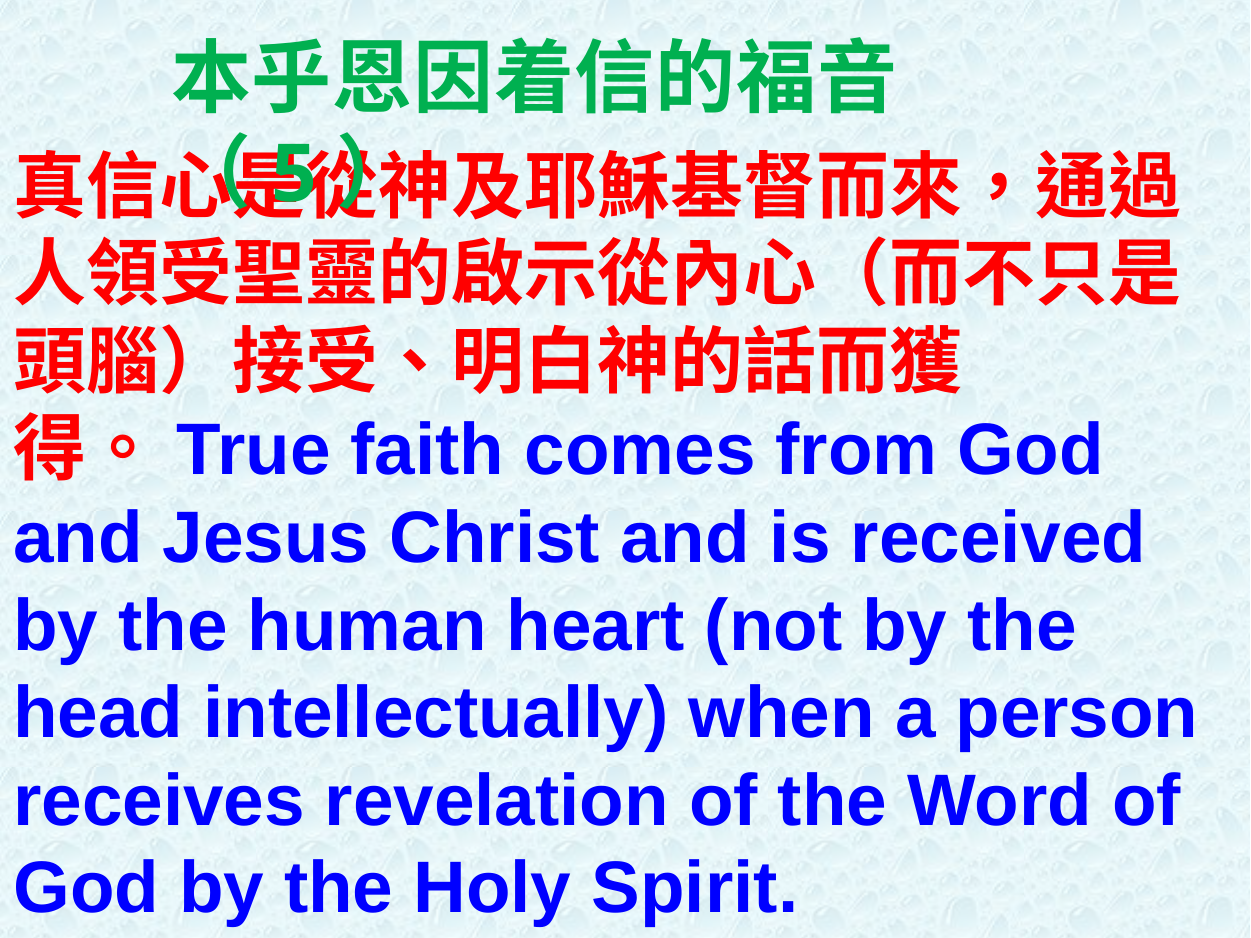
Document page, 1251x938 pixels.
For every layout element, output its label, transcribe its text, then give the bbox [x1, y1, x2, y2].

text_box 本乎恩因着信的福音（5） [156, 18, 1084, 226]
text_box 真信心是從神及耶穌基督而來，通過人領受聖靈的啟示從內心（而不只是頭腦）接受、明白神的話而獲得。True faith comes from God and Jesus Christ and is received by the human heart (not by the head intellectually) when a person receives revelation of the Word of God by the Holy Spirit. [0, 133, 1250, 844]
